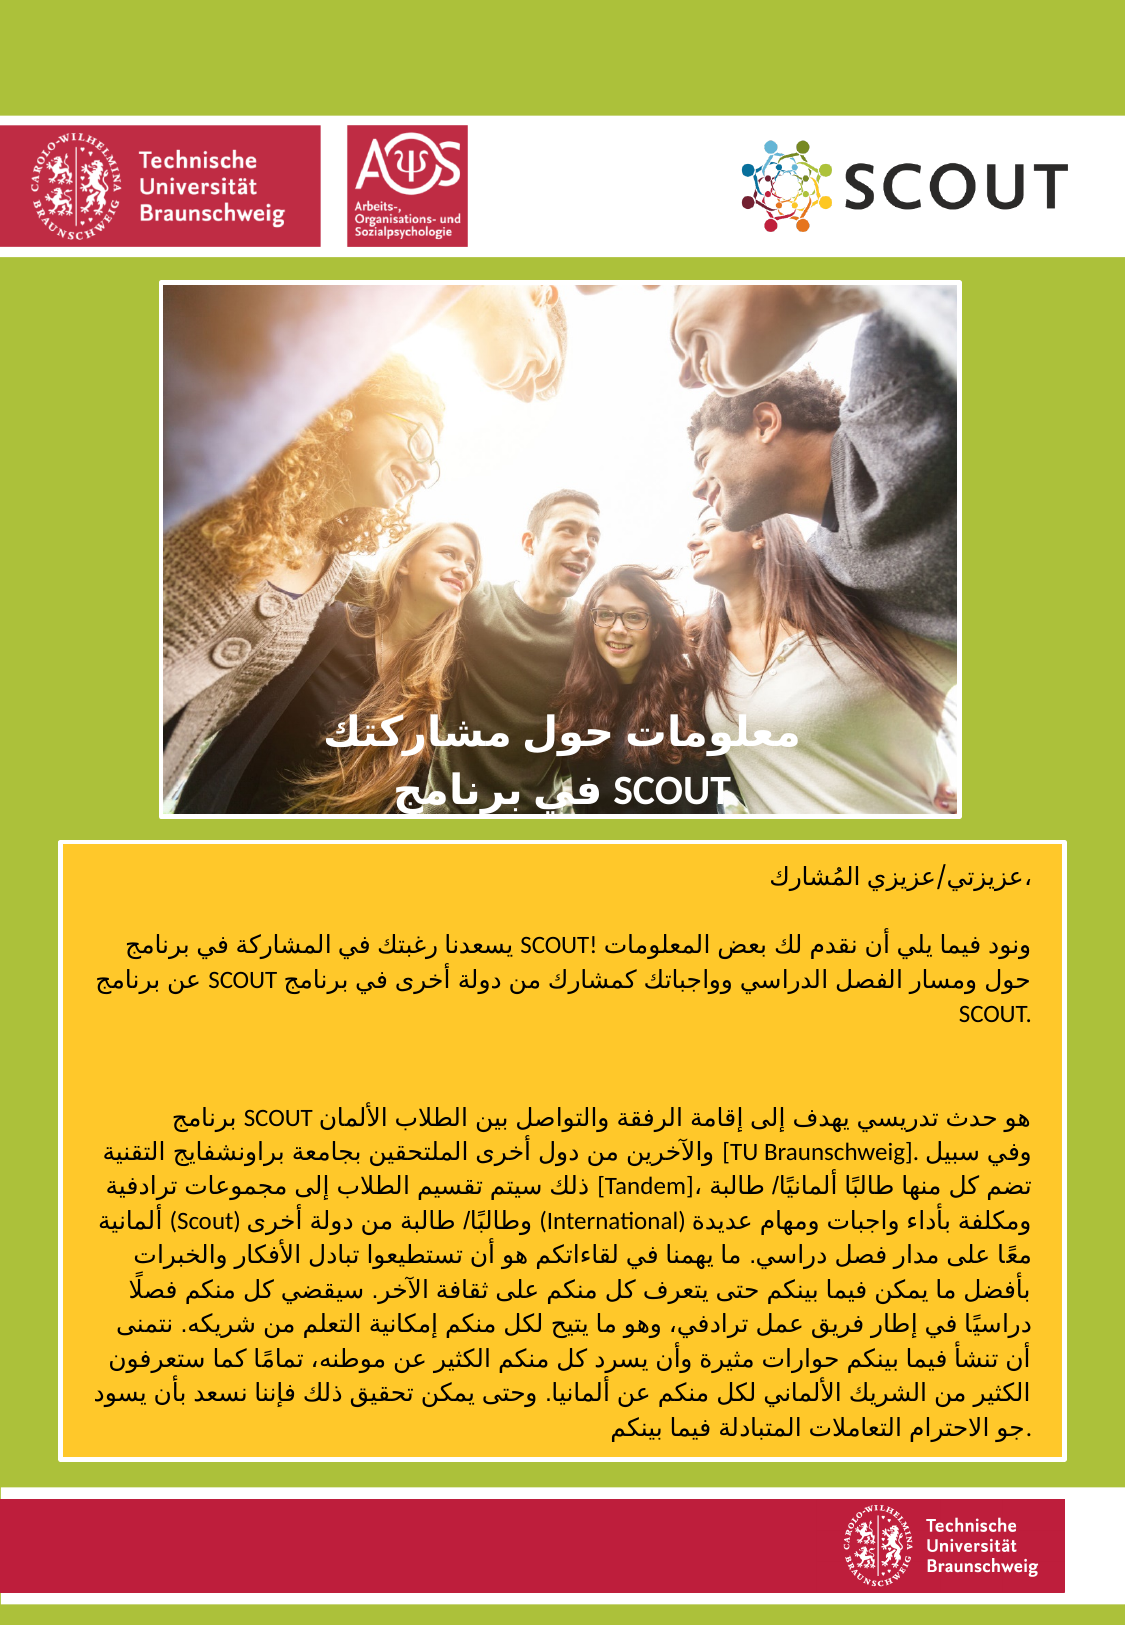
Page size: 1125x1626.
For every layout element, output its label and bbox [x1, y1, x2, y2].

picture [0, 125, 469, 248]
text_box [0, 1487, 1125, 1605]
picture [727, 125, 1089, 248]
text_box [0, 113, 1125, 259]
text_box [60, 841, 1065, 1460]
picture [162, 284, 958, 815]
